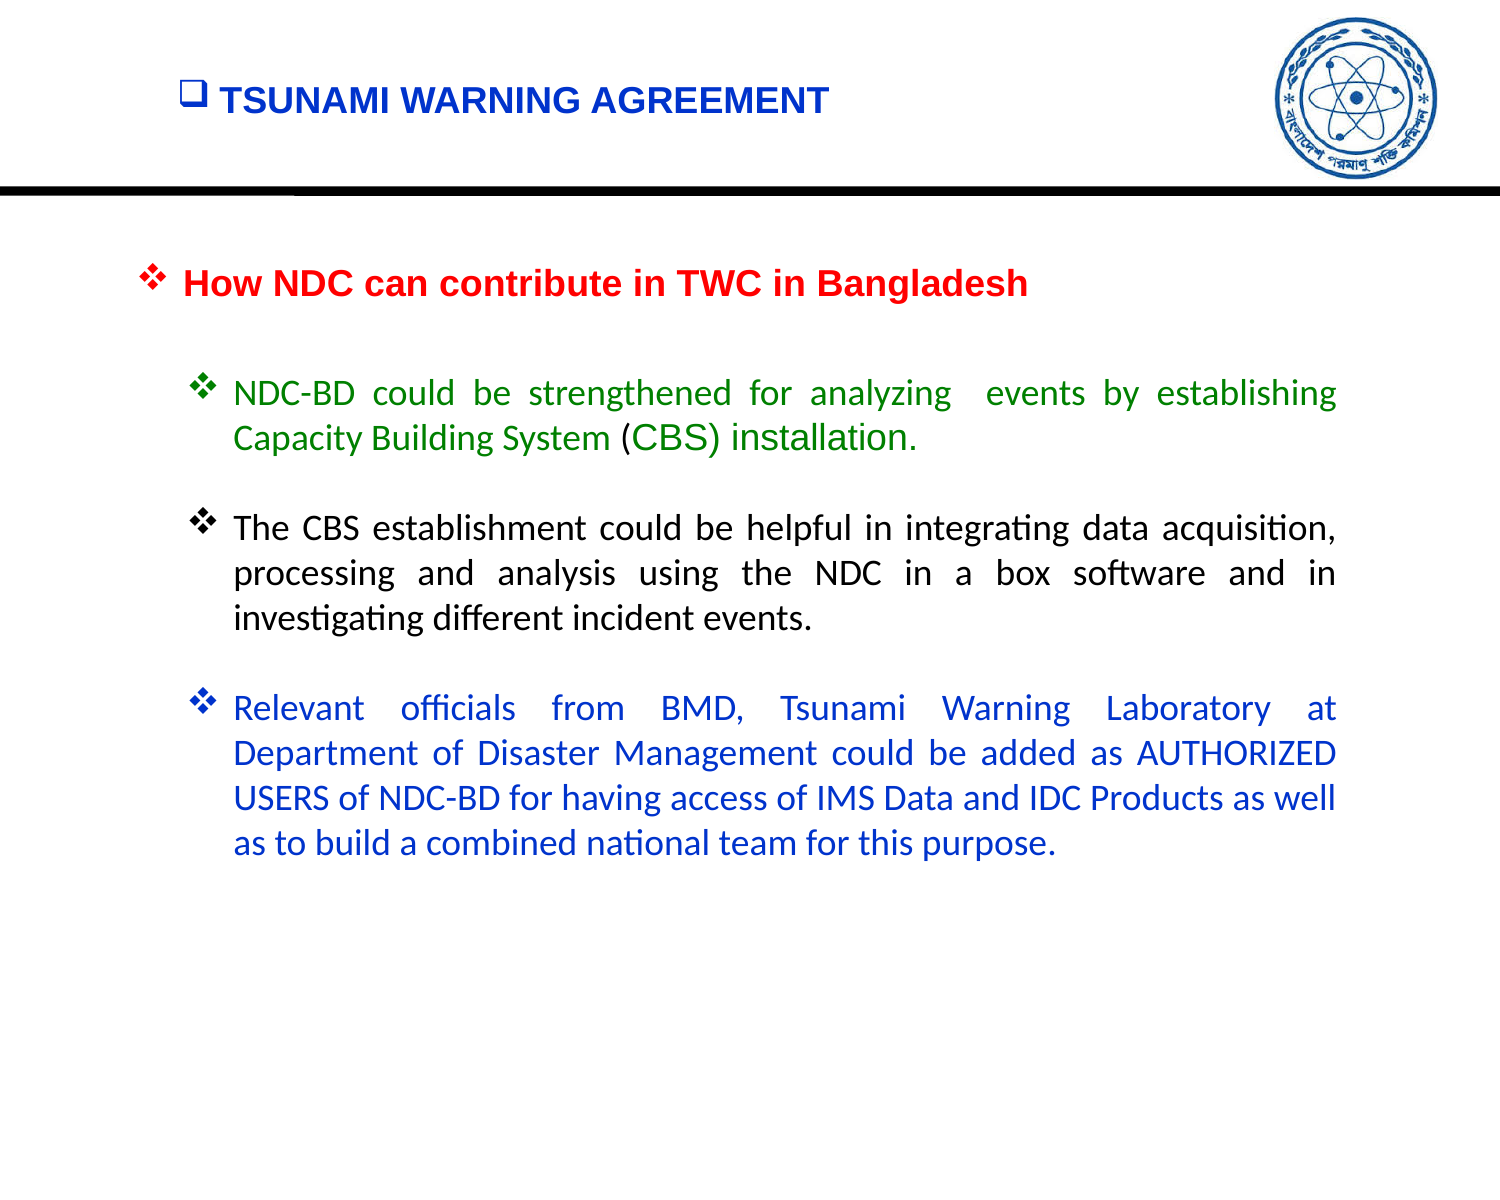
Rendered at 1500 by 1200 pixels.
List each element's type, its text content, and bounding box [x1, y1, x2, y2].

text_box NDC-BD could be strengthened for analyzing events by establishing Capacity Building System (CBS) installation. The CBS establishment could be helpful in integrating data acquisition, processing and analysis using the NDC in a box software and in investigating different incident events. Relevant officials from BMD, Tsunami Warning Laboratory at Department of Disaster Management could be added as AUTHORIZED USERS of NDC-BD for having access of IMS Data and IDC Products as well as to build a combined national team for this purpose. [171, 315, 1353, 916]
text_box How NDC can contribute in TWC in Bangladesh [121, 251, 1310, 311]
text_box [0, 17, 1500, 192]
